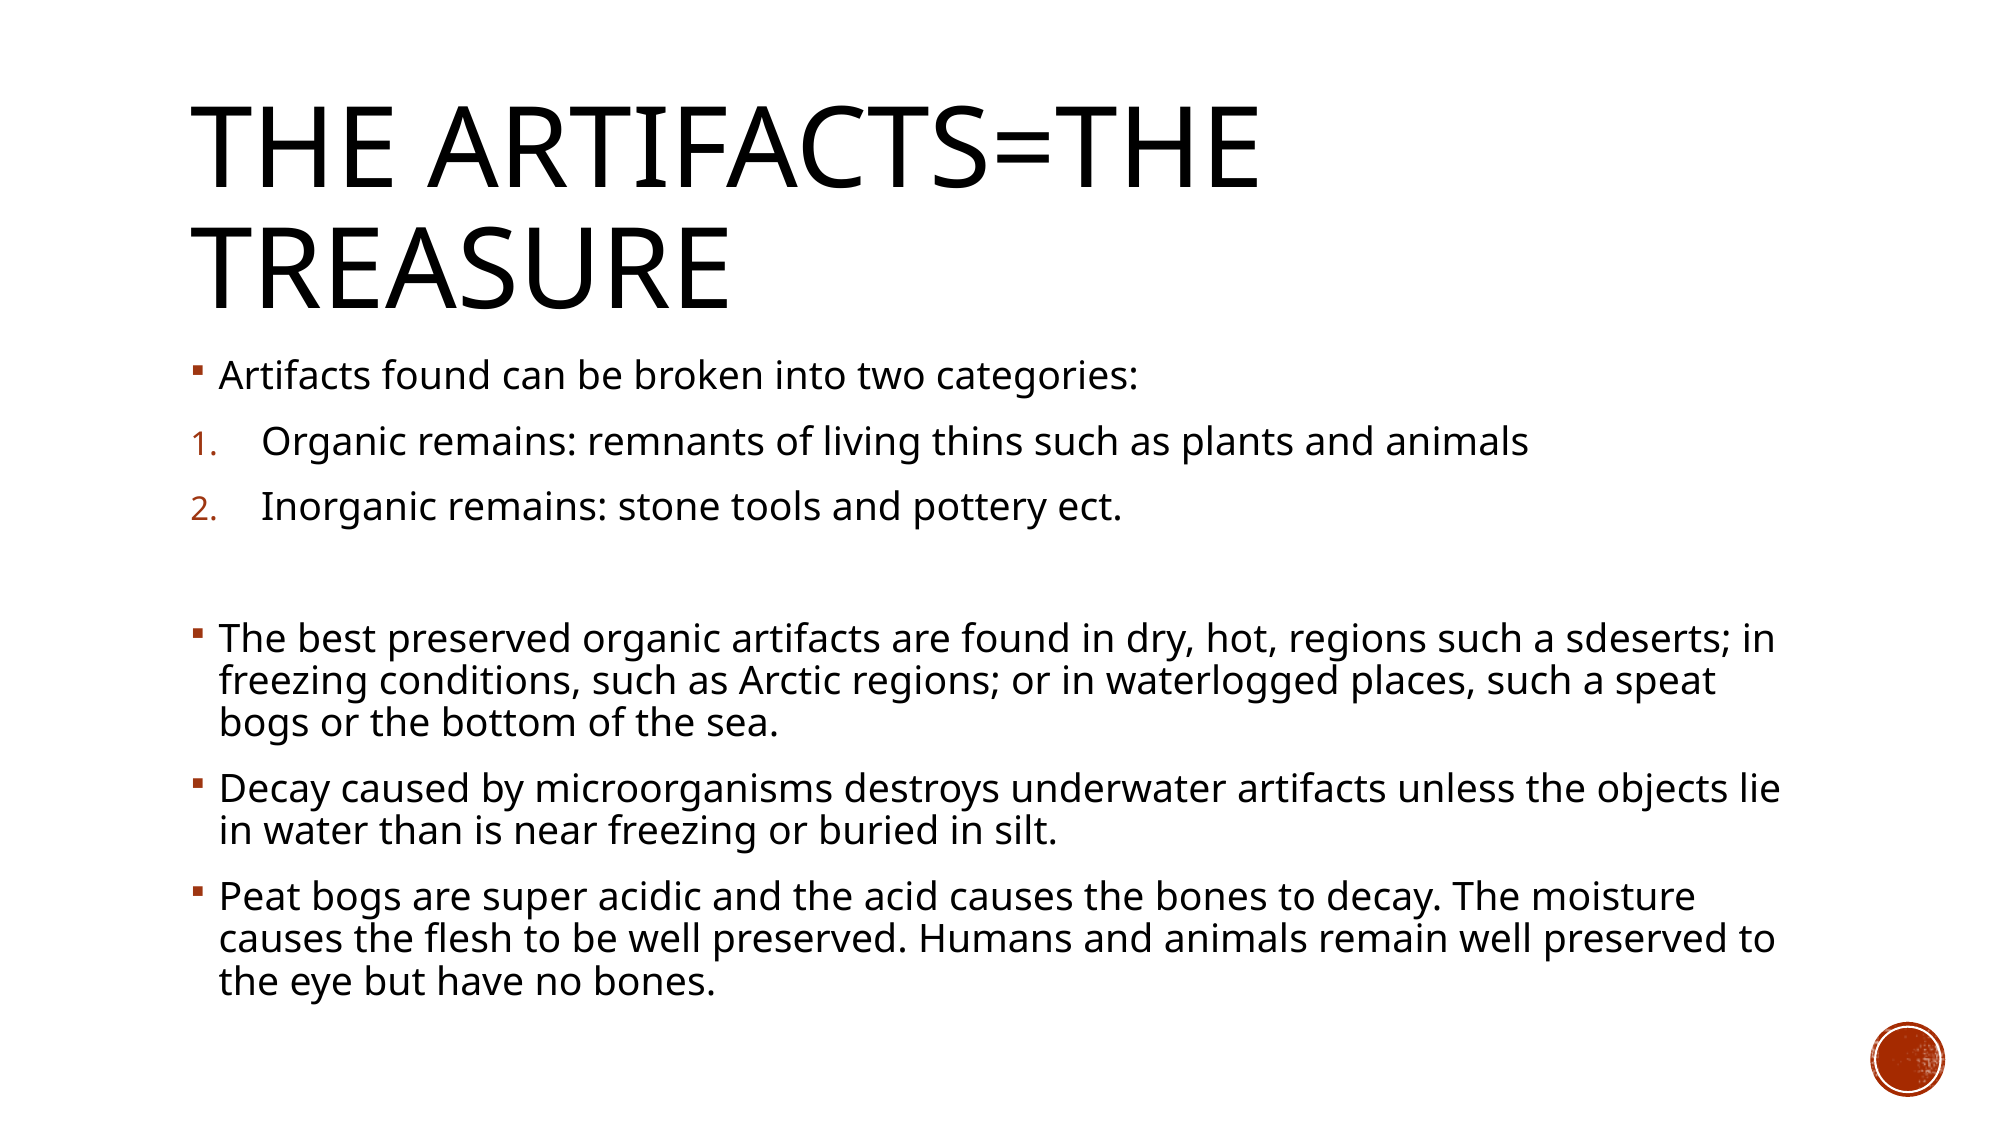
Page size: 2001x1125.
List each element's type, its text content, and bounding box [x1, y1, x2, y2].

title THE ARTIFACTS=THE TREASURE [175, 79, 1826, 344]
list Artifacts found can be broken into two categories: Organic remains: remnants of living thins such as plants and animals Inorganic remains: stone tools and pottery ect. The best preserved organic artifacts are found in dry, hot, regions such a sdeserts; in freezing conditions, such as Arctic regions; or in waterlogged places, such a speat bogs or the bottom of the sea. Decay caused by microorganisms destroys underwater artifacts unless the objects lie in water than is near freezing or buried in silt. Peat bogs are super acidic and the acid causes the bones to decay. The moisture causes the flesh to be well preserved. Humans and animals remain well preserved to the eye but have no bones. [175, 348, 1826, 1013]
